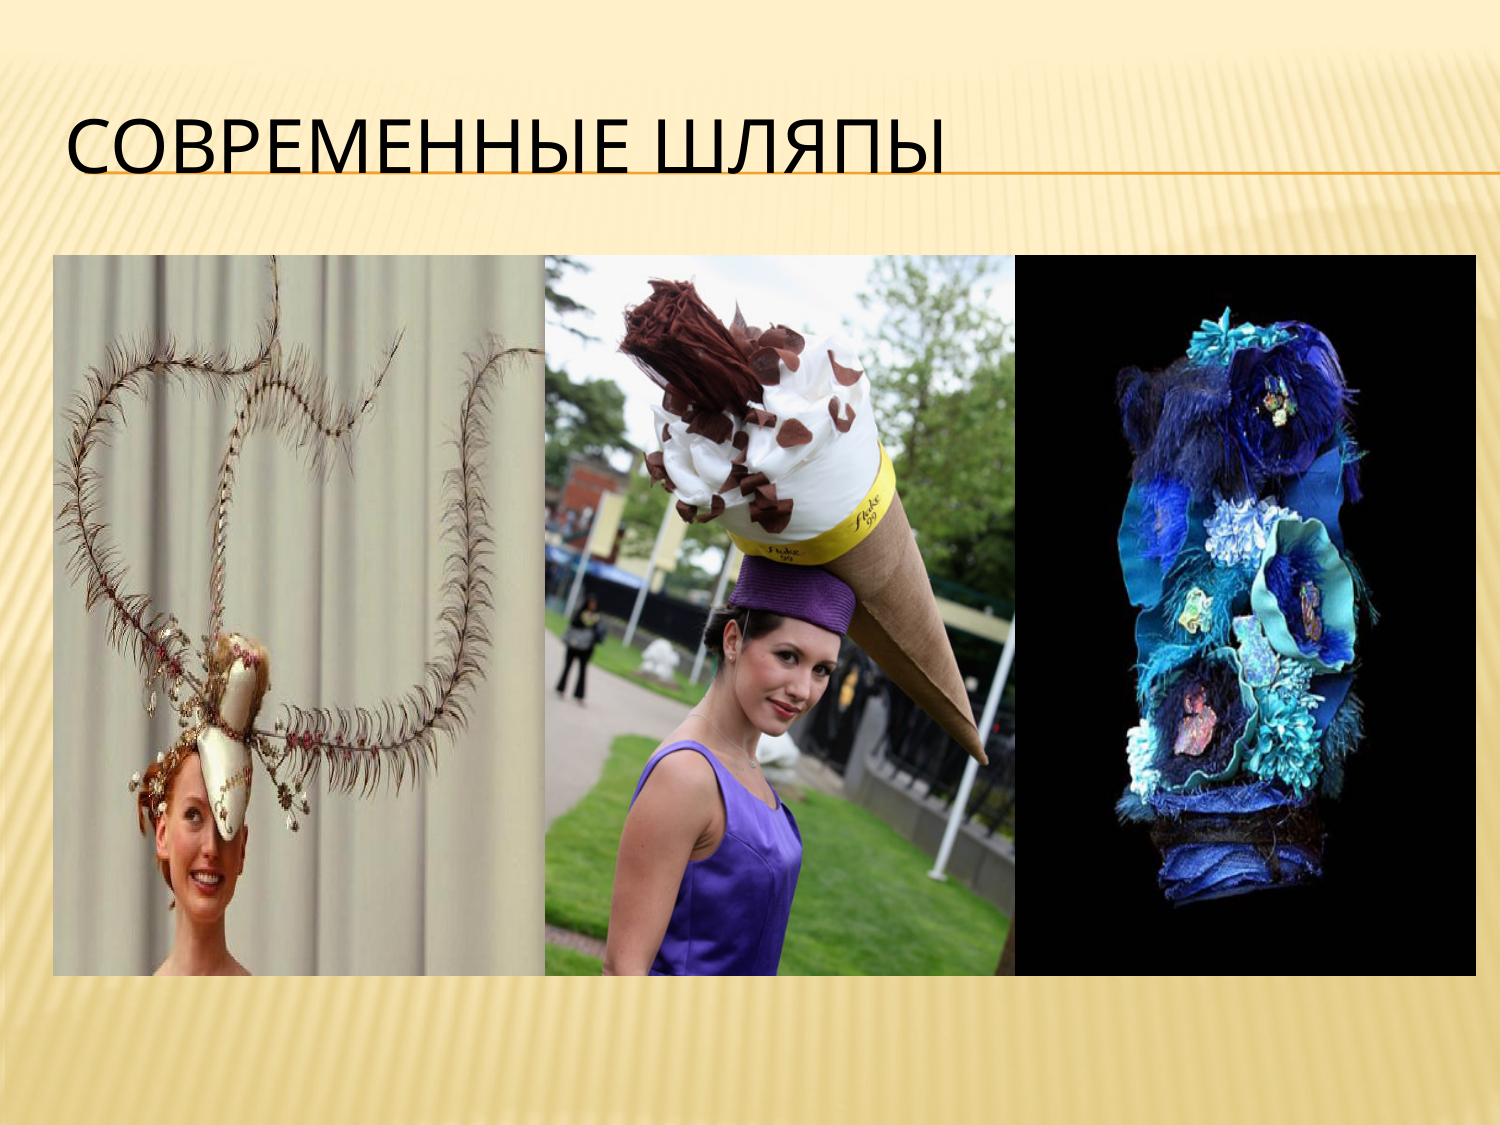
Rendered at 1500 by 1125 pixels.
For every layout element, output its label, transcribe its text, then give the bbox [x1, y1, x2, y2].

title Современные шляпы [50, 75, 1475, 213]
picture [52, 255, 1476, 977]
